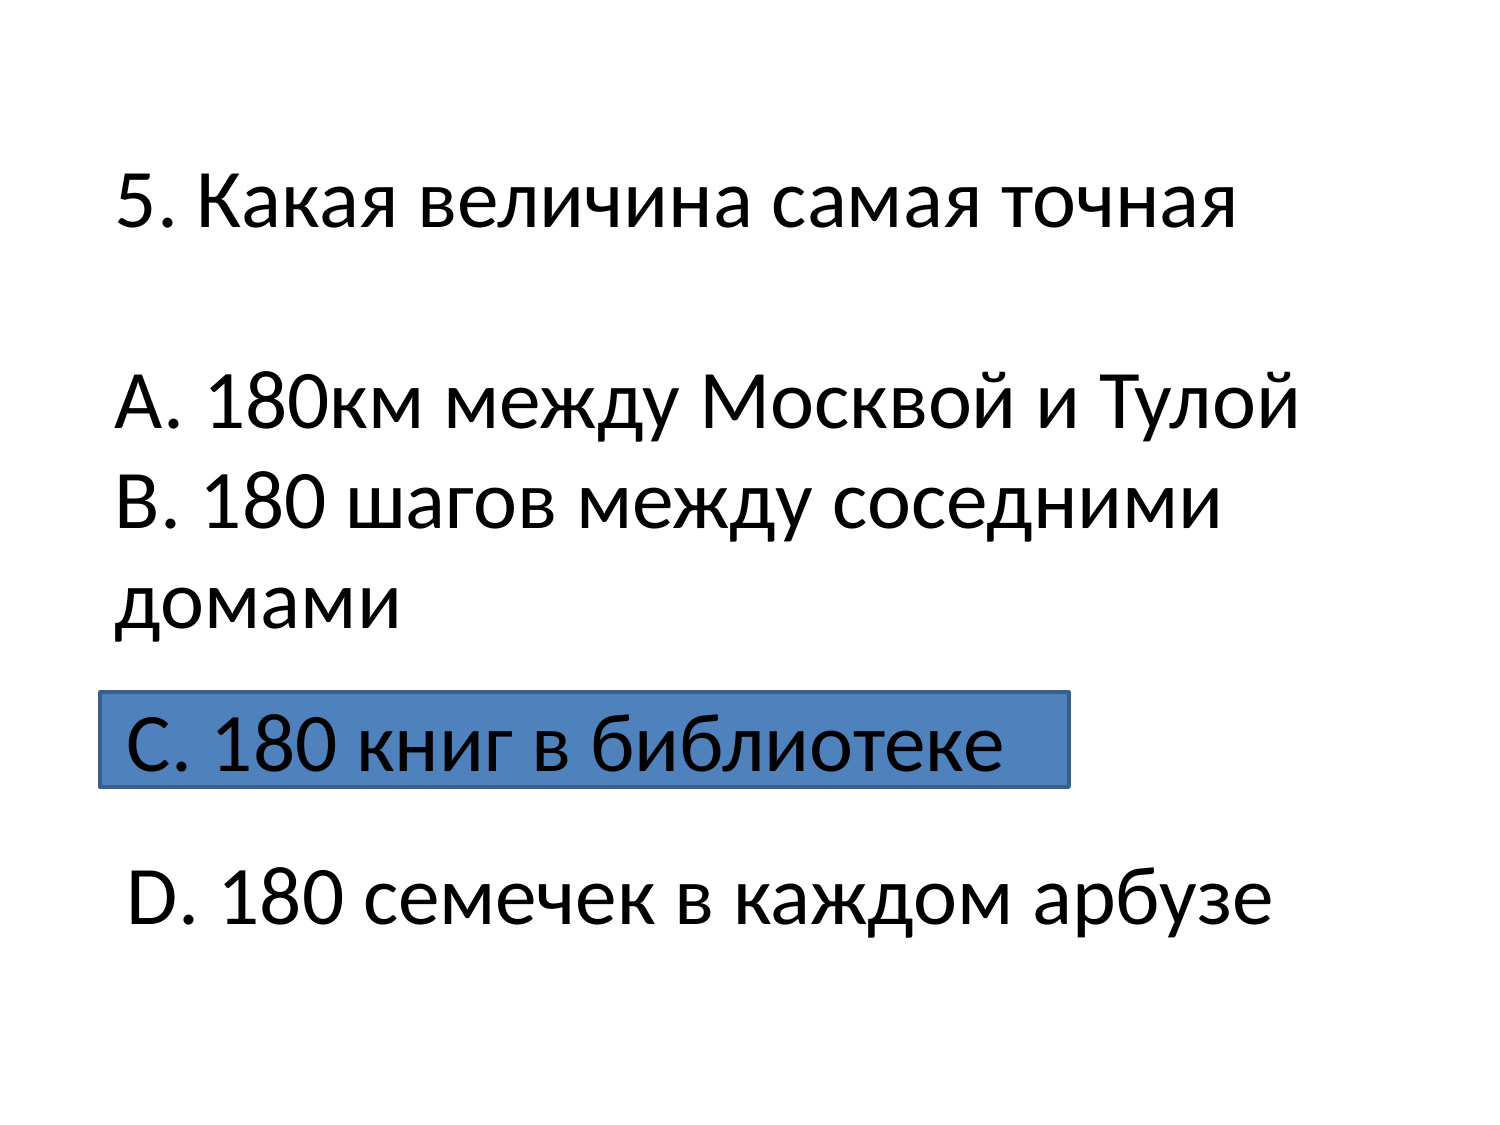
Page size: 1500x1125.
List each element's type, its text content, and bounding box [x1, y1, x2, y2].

text_box 5. Какая величина самая точная [100, 137, 1353, 252]
text_box А. 180км между Москвой и Тулой В. 180 шагов между соседними домами [100, 338, 1412, 653]
text_box D. 180 семечек в каждом арбузе [112, 834, 1376, 949]
text_box [98, 690, 112, 789]
text_box С. 180 книг в библиотеке [112, 680, 1341, 796]
